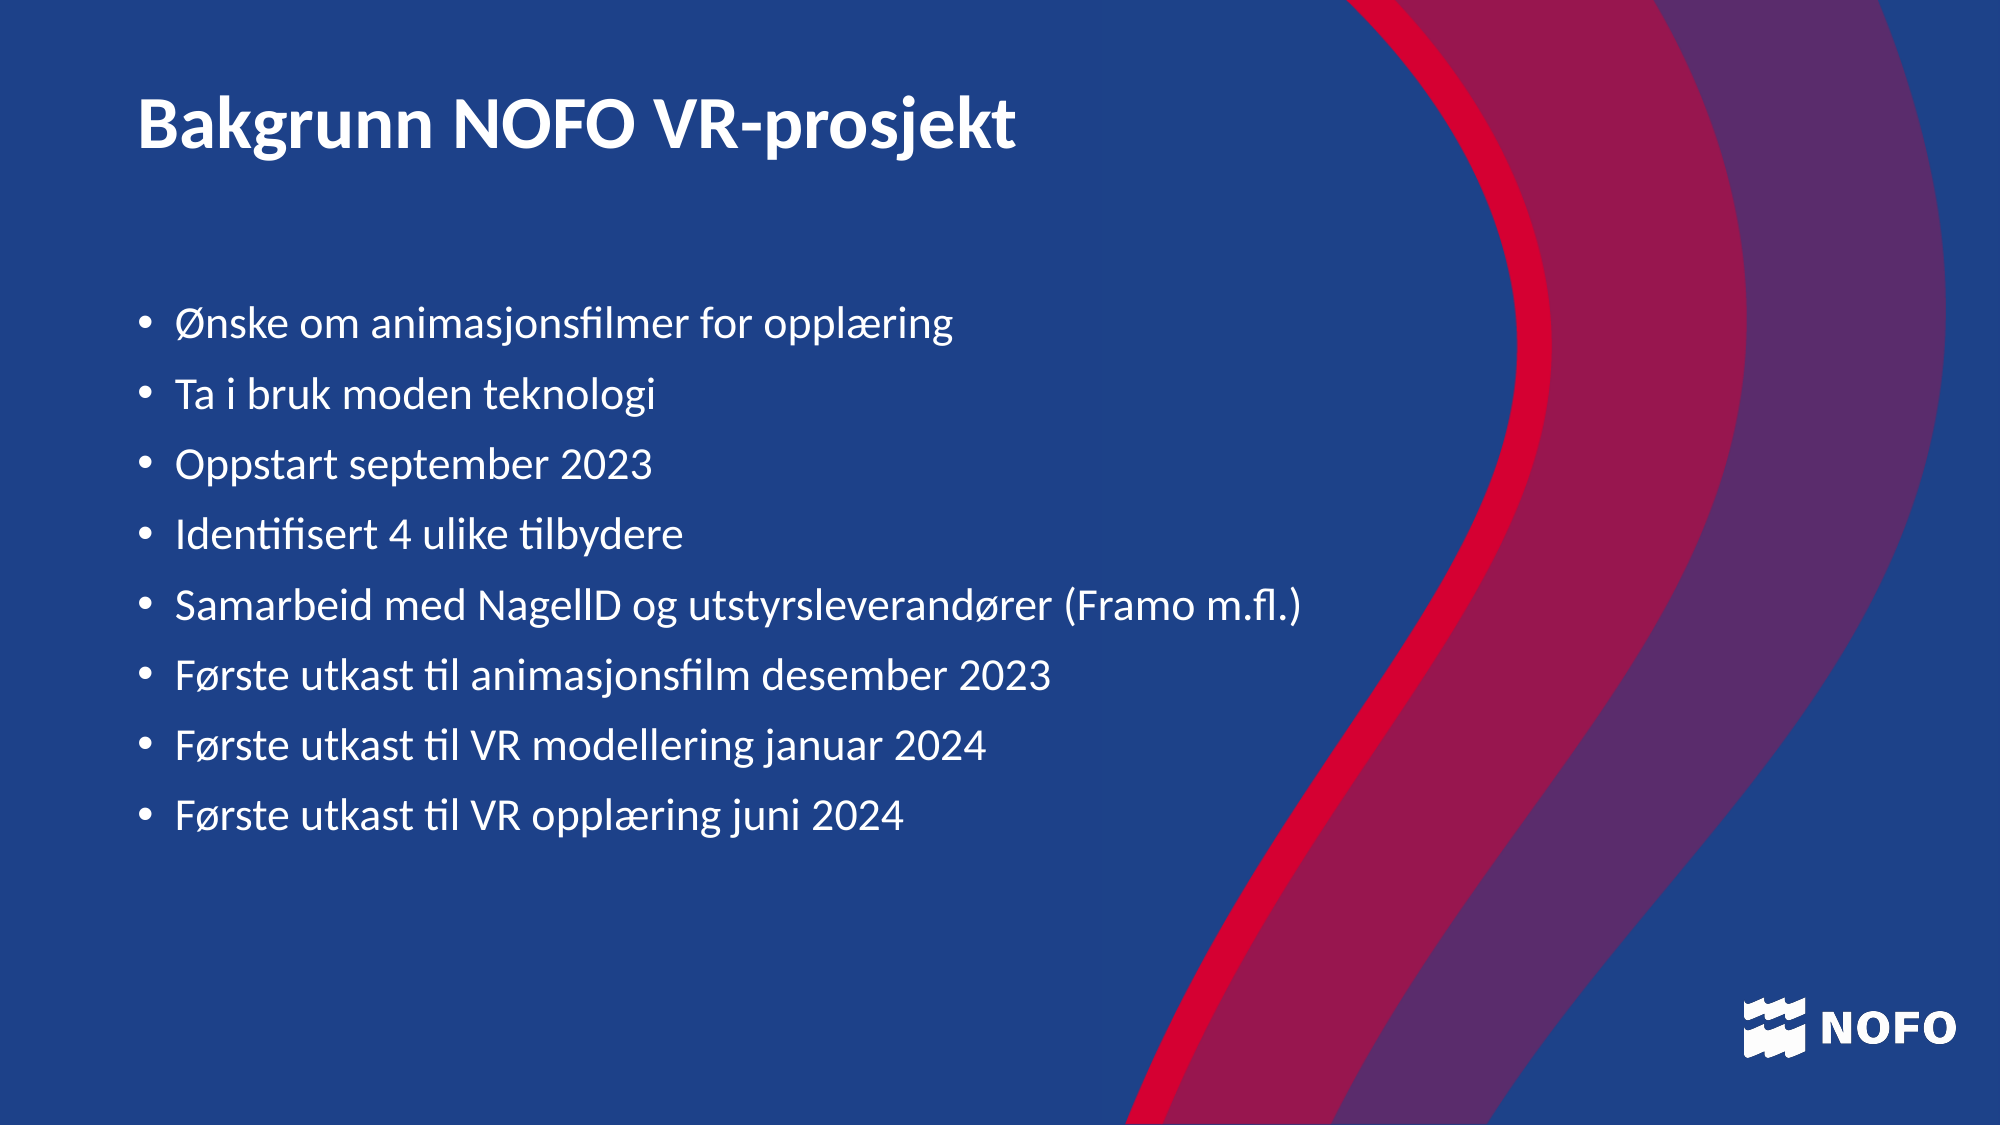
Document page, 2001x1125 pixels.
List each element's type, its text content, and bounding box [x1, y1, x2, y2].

title Bakgrunn NOFO VR-prosjekt [137, 83, 1863, 166]
list Ønske om animasjonsfilmer for opplæring Ta i bruk moden teknologi Oppstart september 2023 Identifisert 4 ulike tilbydere Samarbeid med NagellD og utstyrsleverandører (Framo m.fl.) Første utkast til animasjonsfilm desember 2023 Første utkast til VR modellering januar 2024 Første utkast til VR opplæring juni 2024 [137, 299, 1863, 994]
picture [1100, 0, 2000, 1125]
